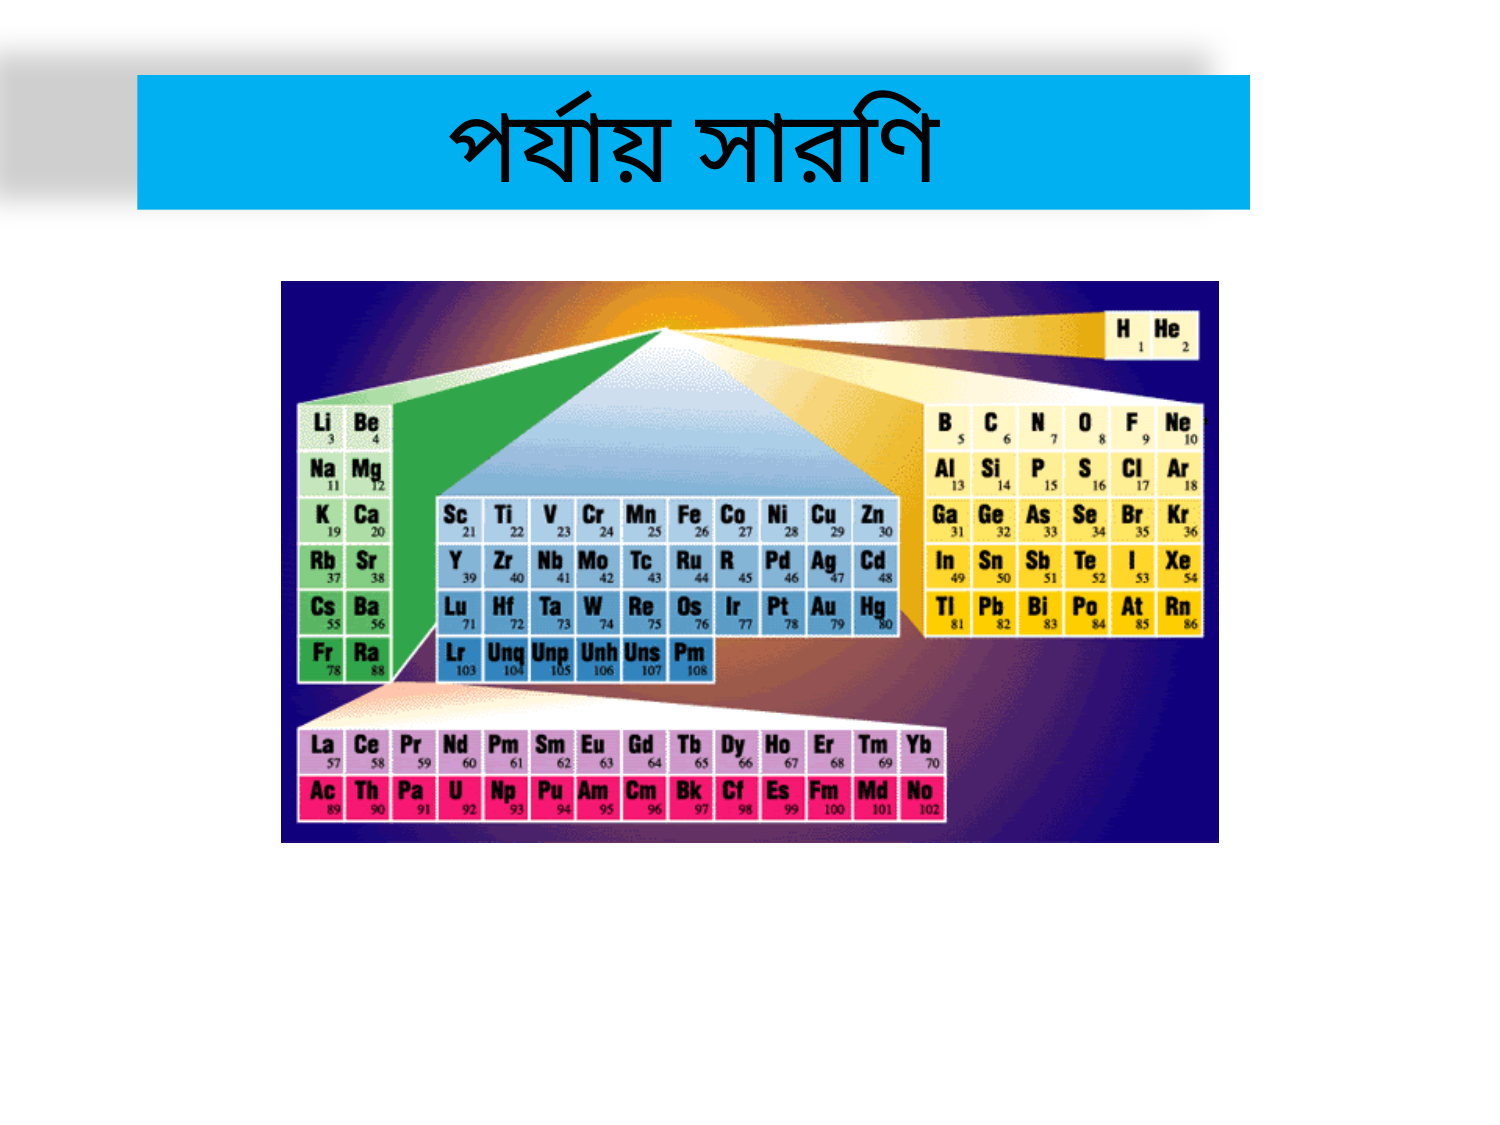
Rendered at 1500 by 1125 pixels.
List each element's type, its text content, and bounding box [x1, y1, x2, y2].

text_box পর্যায় সারণি [137, 75, 1250, 210]
picture [281, 281, 1219, 844]
